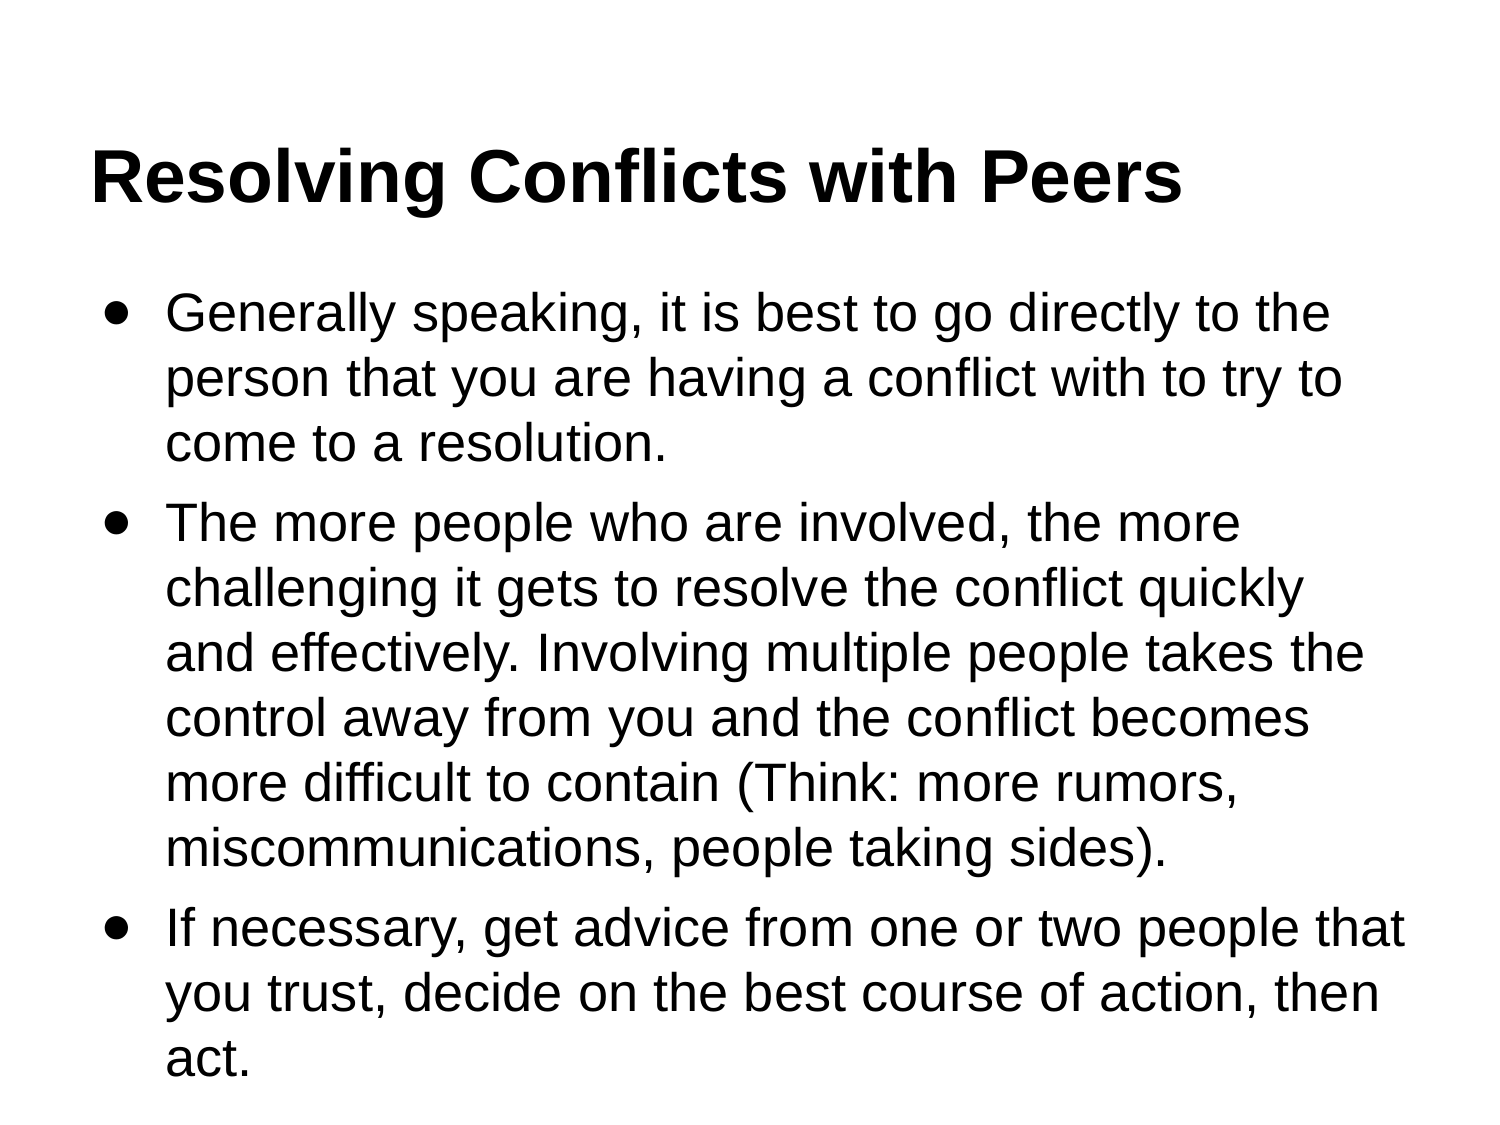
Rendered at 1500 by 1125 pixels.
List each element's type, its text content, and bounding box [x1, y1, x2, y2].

list Generally speaking, it is best to go directly to the person that you are having a conflict with to try to come to a resolution. The more people who are involved, the more challenging it gets to resolve the conflict quickly and effectively. Involving multiple people takes the control away from you and the conflict becomes more difficult to contain (Think: more rumors, miscommunications, people taking sides). If necessary, get advice from one or two people that you trust, decide on the best course of action, then act. [75, 262, 1425, 1078]
title Resolving Conflicts with Peers [75, 45, 1425, 233]
